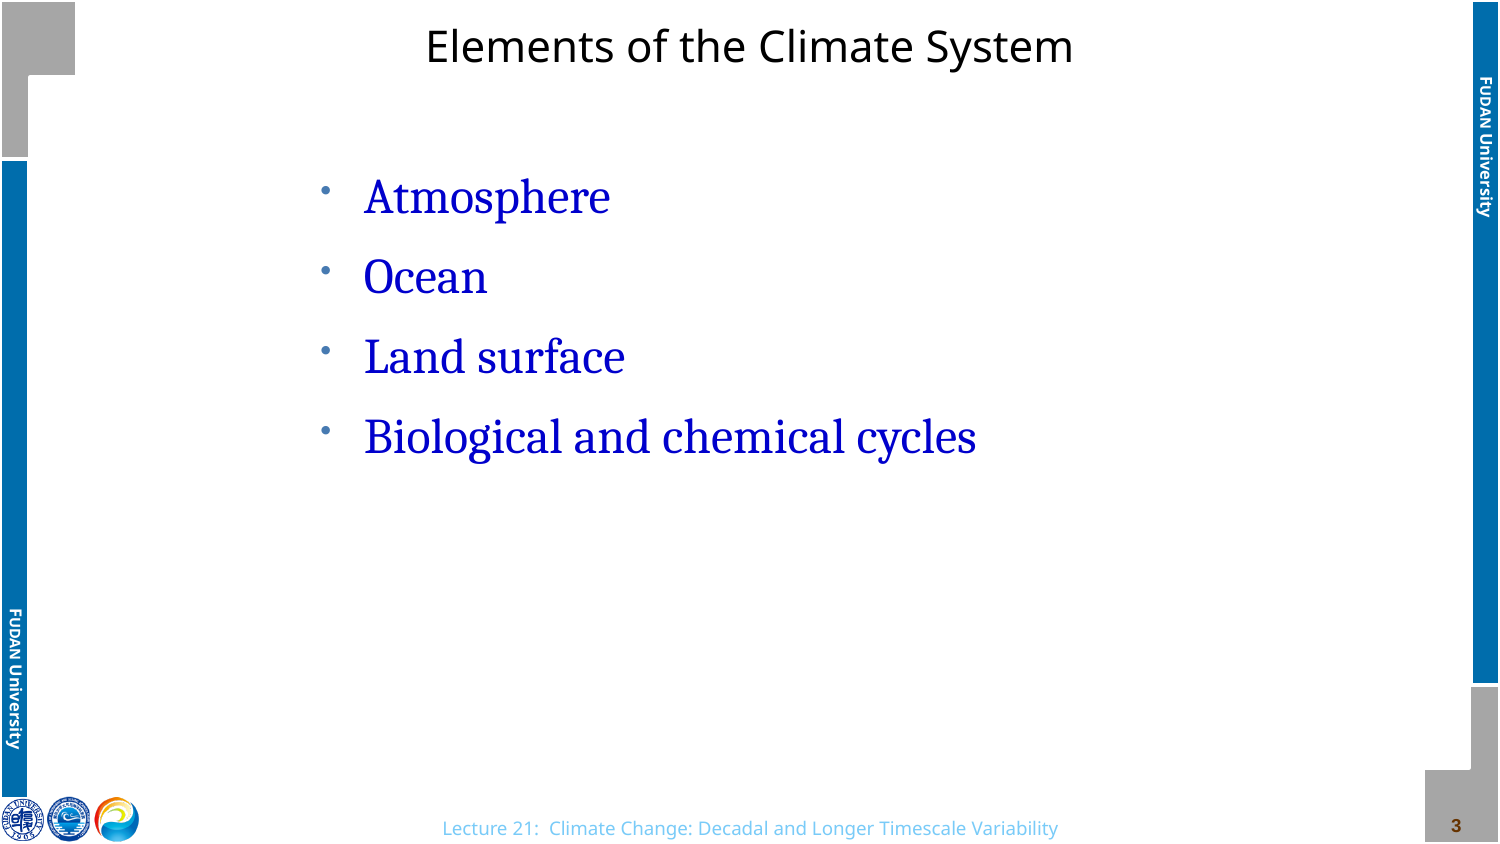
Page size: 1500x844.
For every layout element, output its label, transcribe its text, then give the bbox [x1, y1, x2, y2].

picture [94, 797, 139, 842]
title Elements of the Climate System [74, 13, 1426, 77]
text_box Atmosphere Ocean Land surface Biological and chemical cycles [306, 156, 1190, 471]
picture [0, 797, 44, 841]
picture [47, 794, 90, 842]
